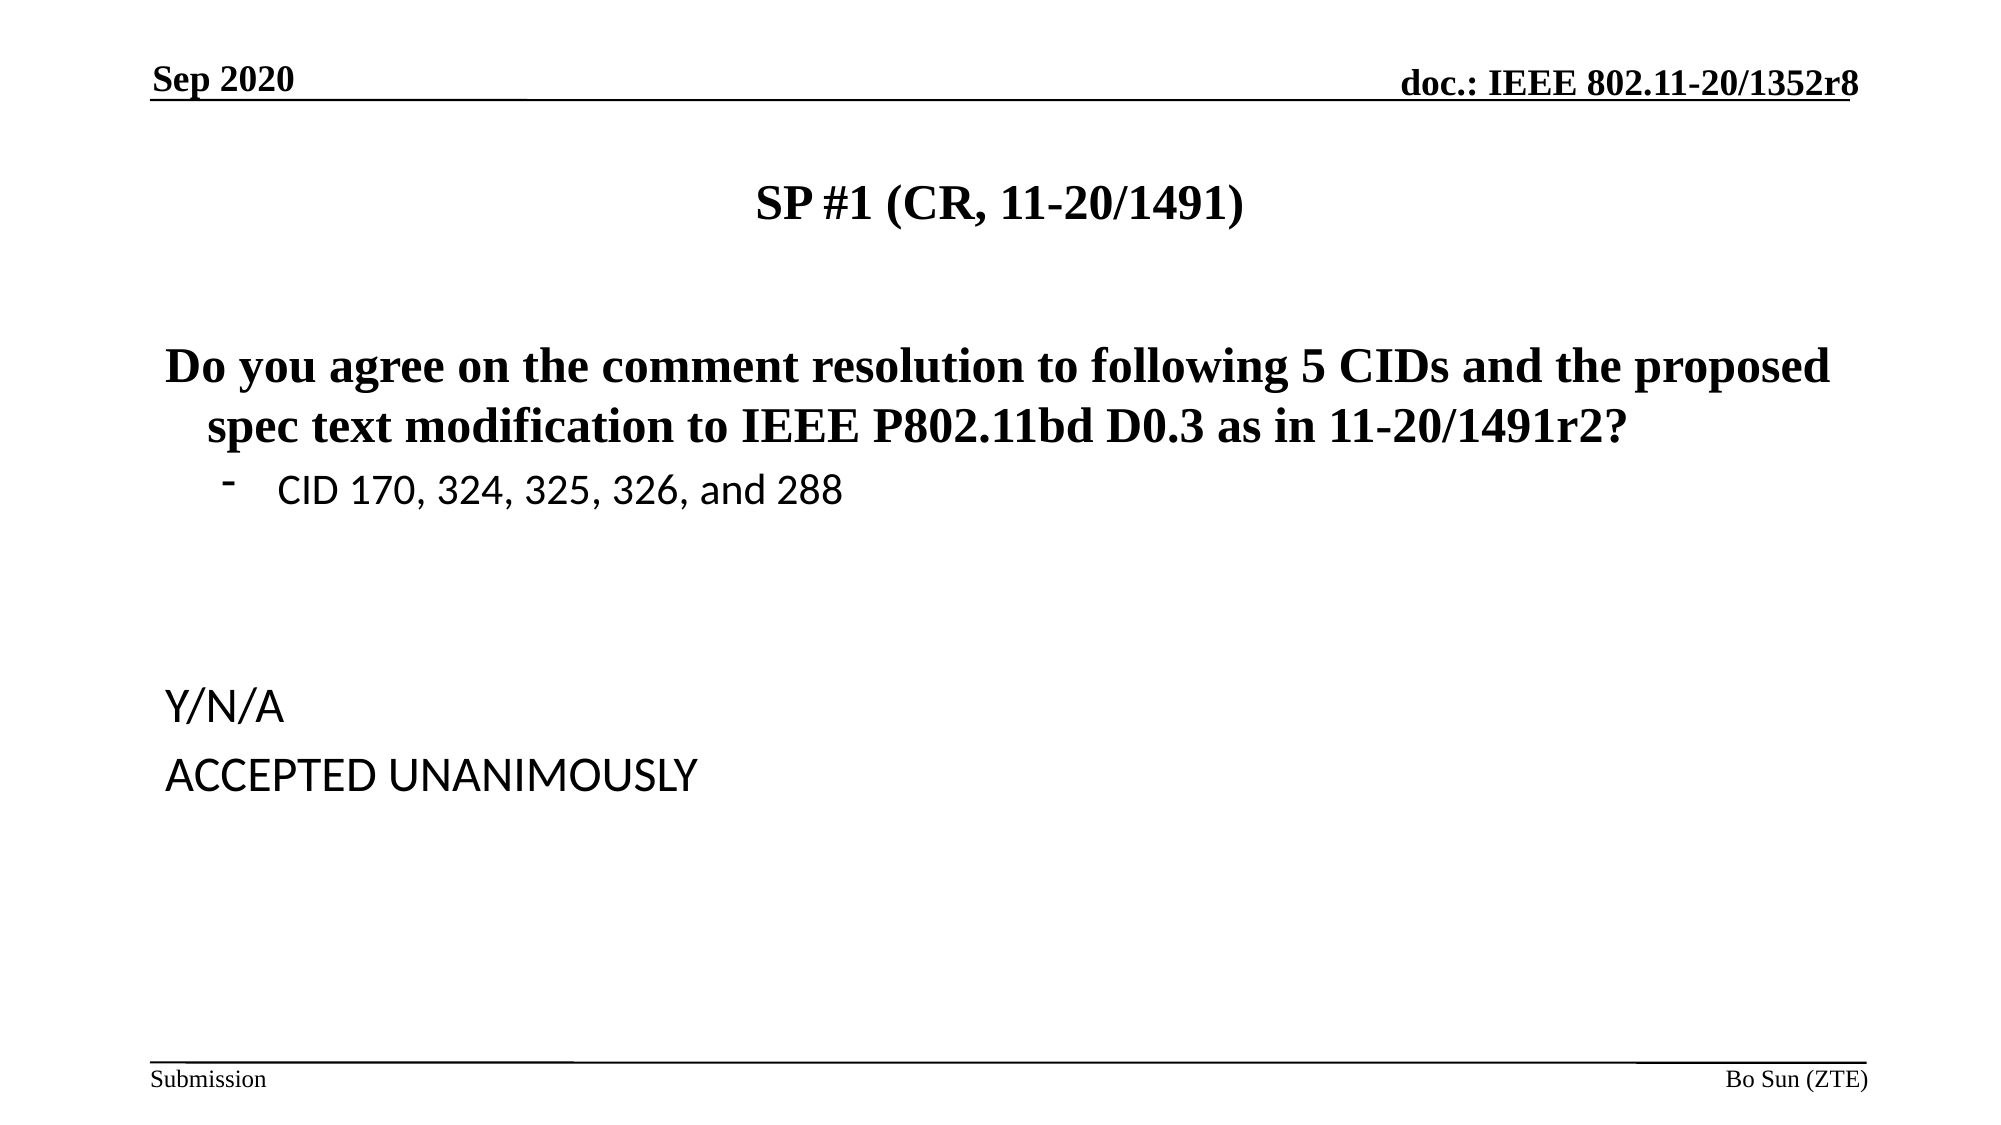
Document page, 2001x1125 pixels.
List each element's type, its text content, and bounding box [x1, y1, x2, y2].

title SP #1 (CR, 11-20/1491) [149, 112, 1850, 288]
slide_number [152, 54, 563, 100]
footer Bo Sun (ZTE) [1171, 1061, 1869, 1093]
list Do you agree on the comment resolution to following 5 CIDs and the proposed spec text modification to IEEE P802.11bd D0.3 as in 11-20/1491r2? CID 170, 324, 325, 326, and 288 Y/N/A ACCEPTED UNANIMOUSLY [149, 324, 1850, 1000]
